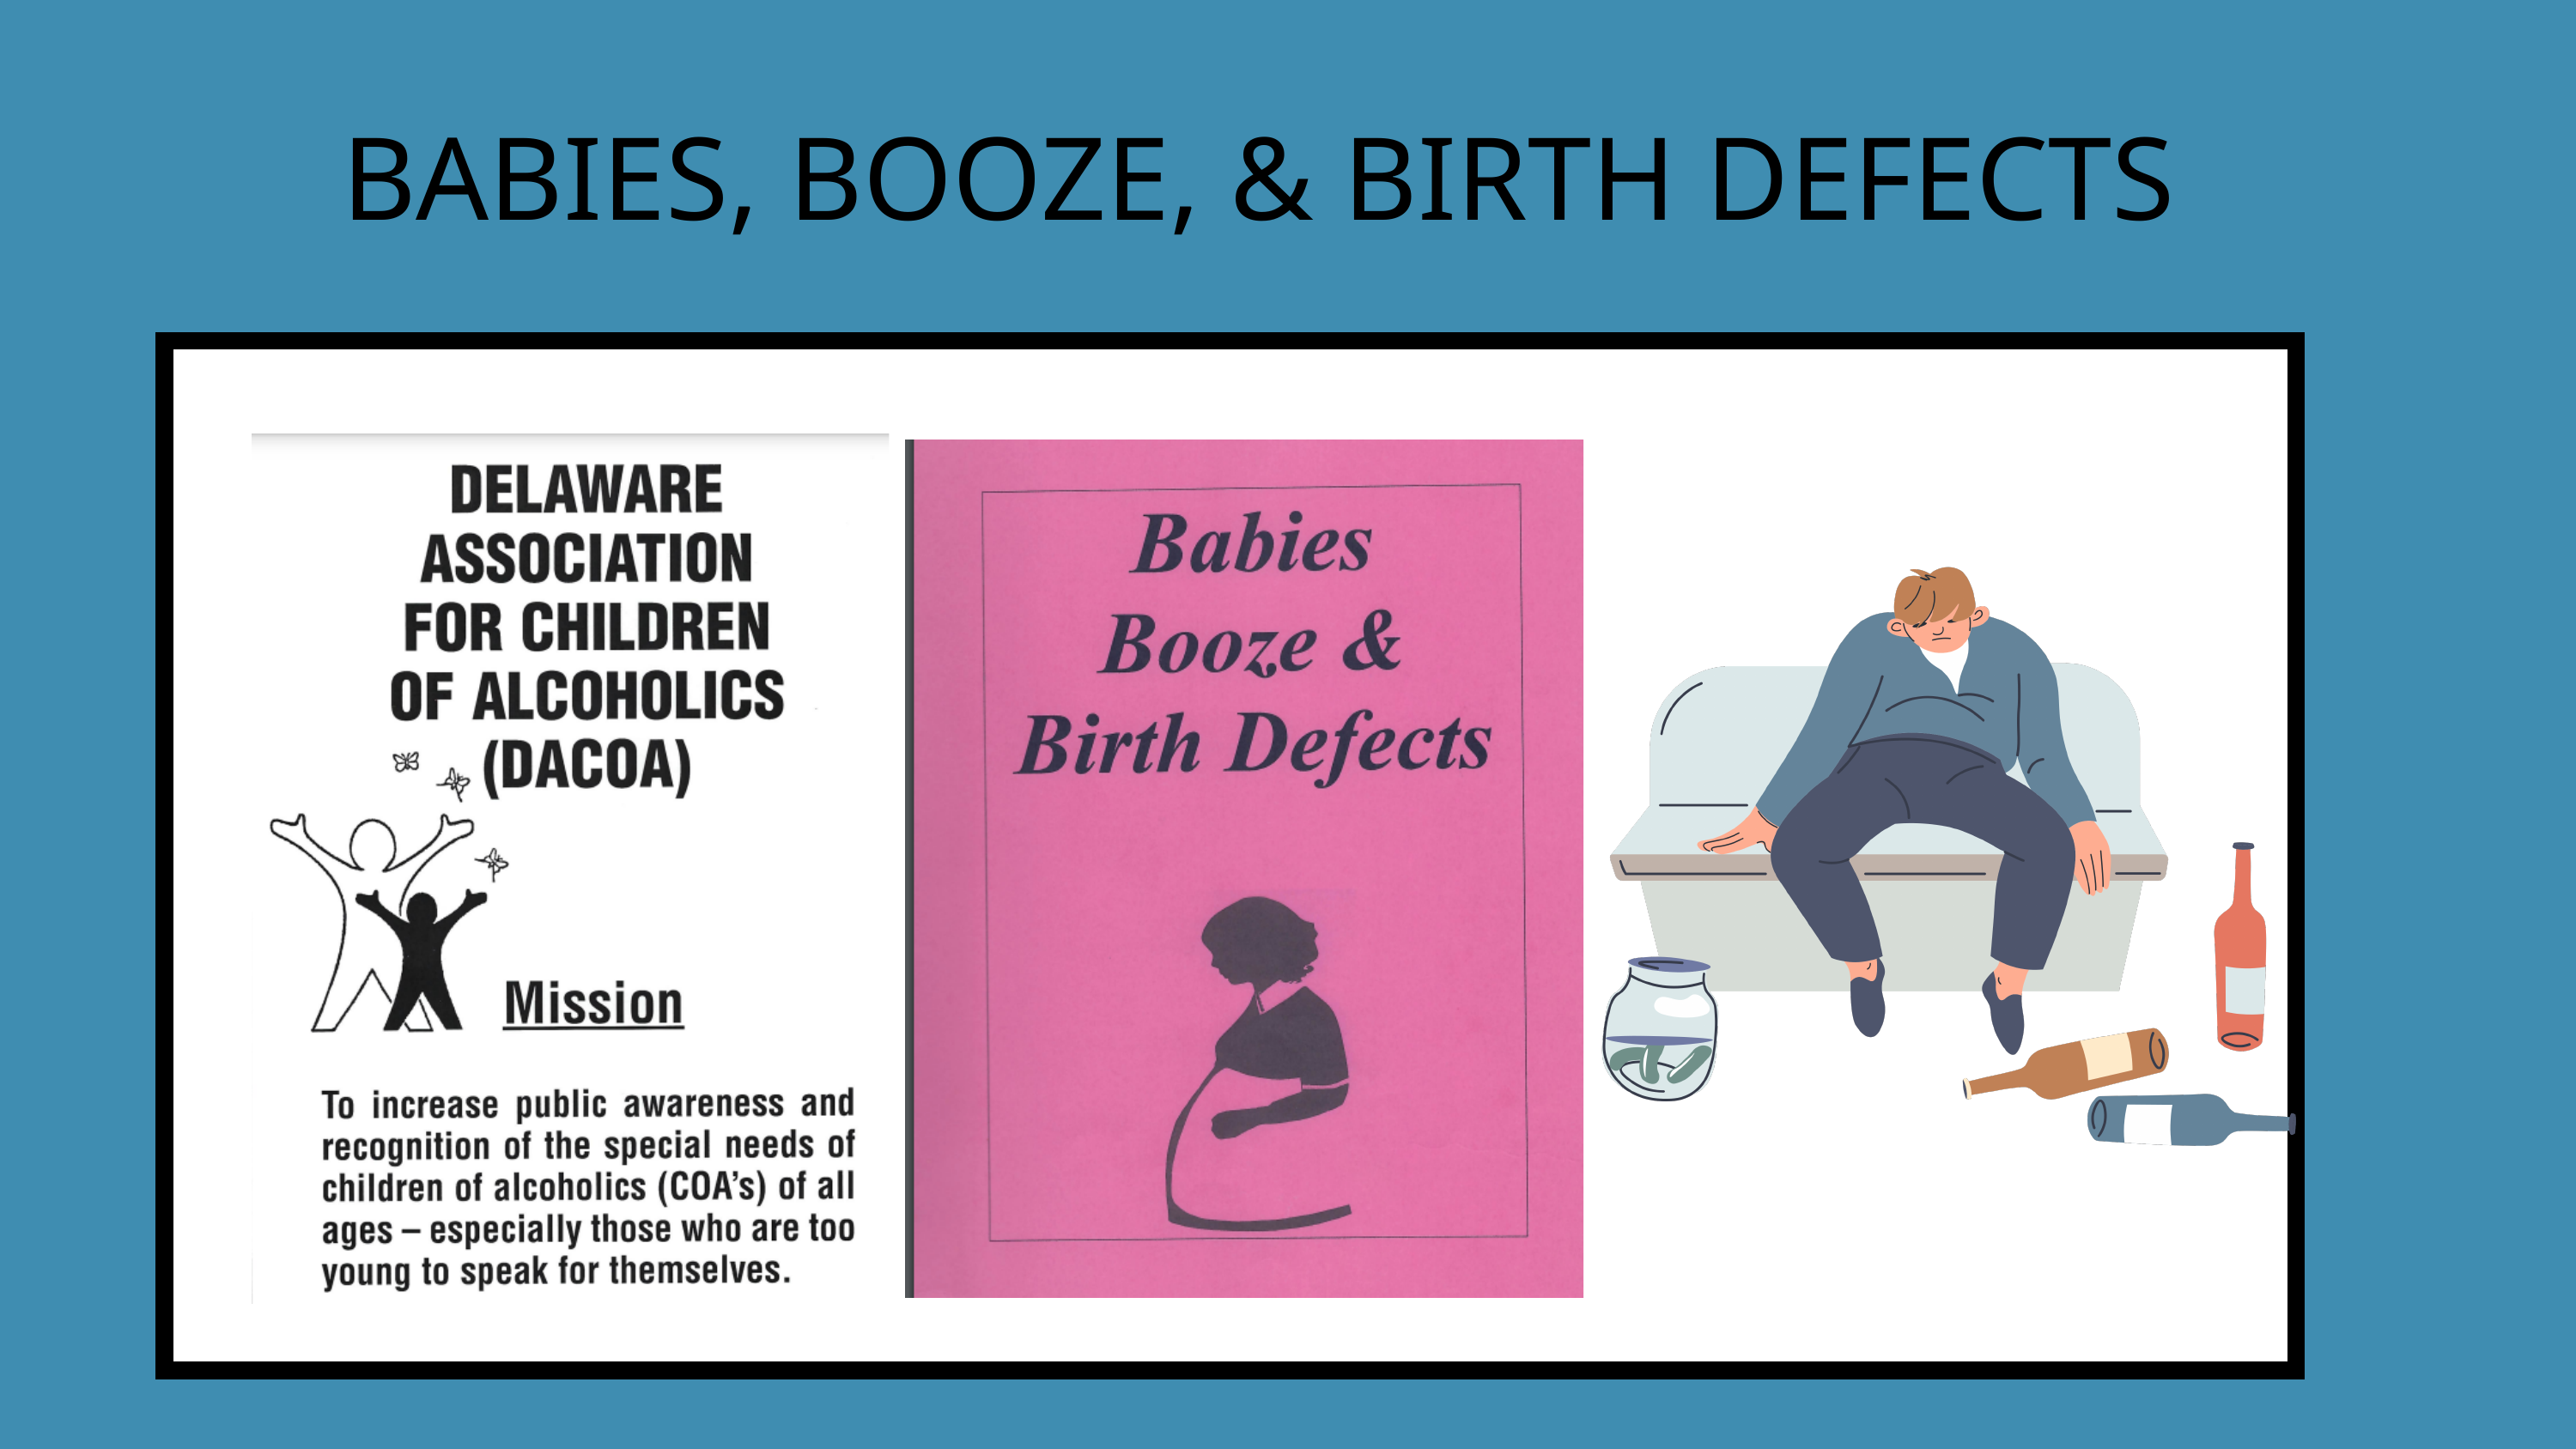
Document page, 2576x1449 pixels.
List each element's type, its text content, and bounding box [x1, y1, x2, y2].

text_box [164, 340, 2296, 1371]
text_box BABIES, BOOZE, & BIRTH DEFECTS [311, 82, 2207, 244]
